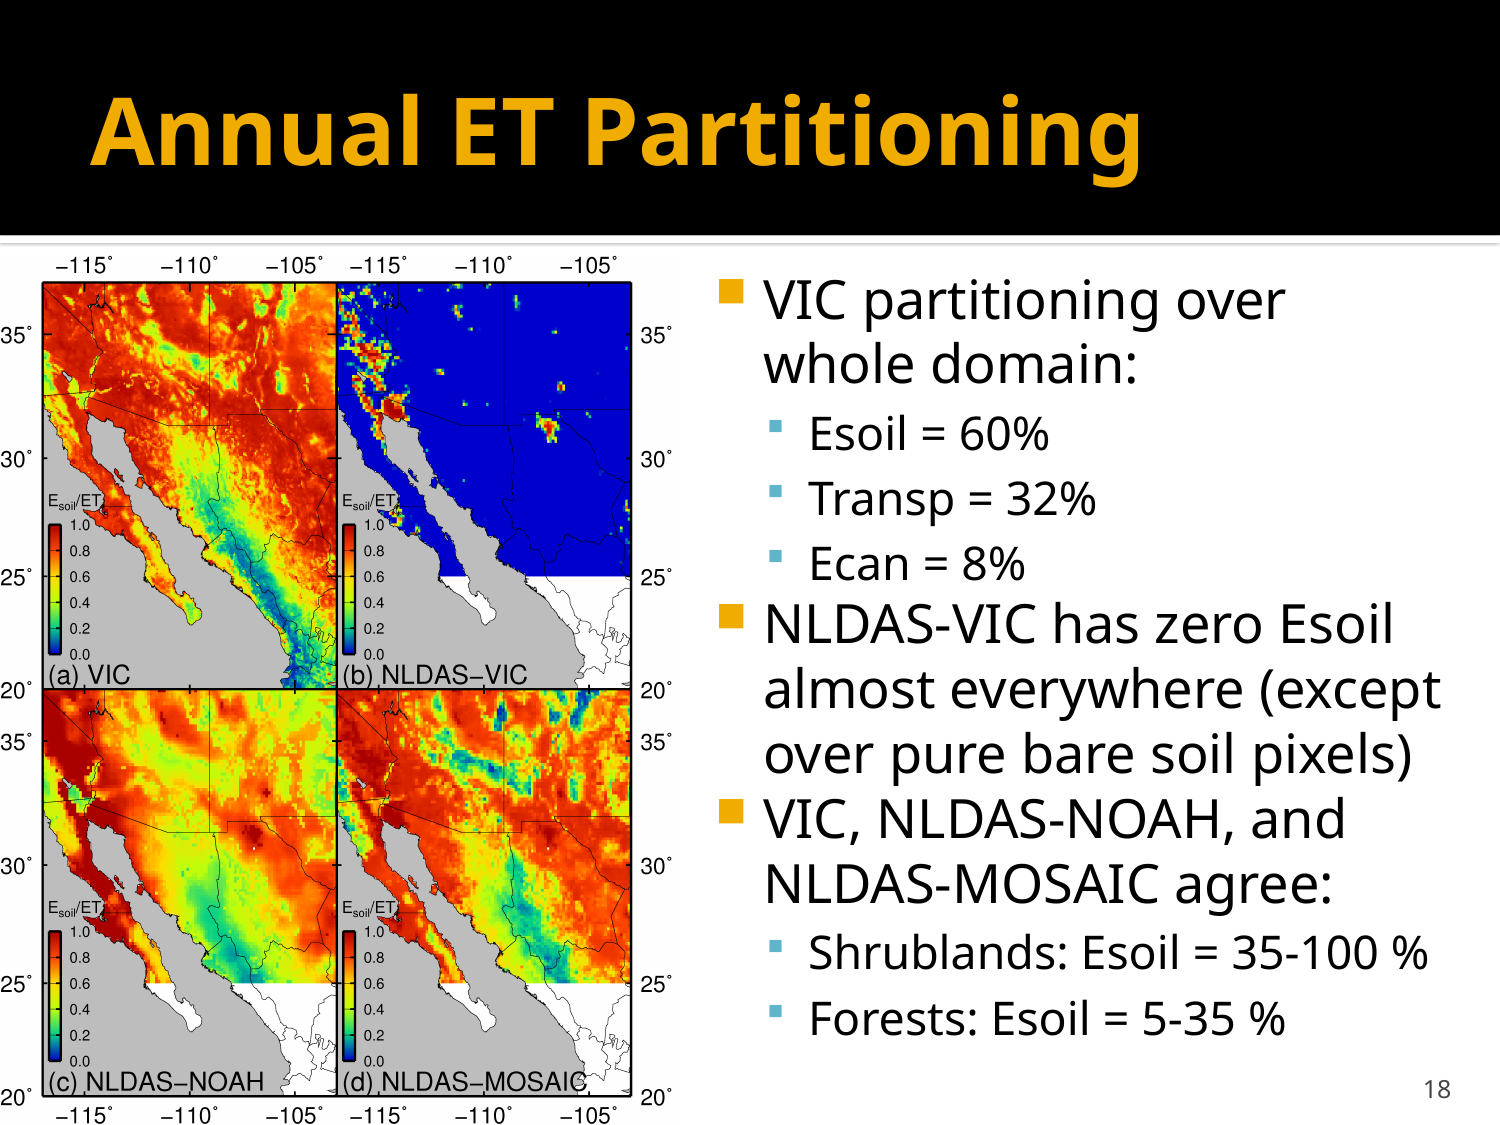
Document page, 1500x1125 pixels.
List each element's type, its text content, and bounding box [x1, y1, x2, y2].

title Annual ET Partitioning [75, 25, 1425, 231]
slide_number 17 [1345, 1062, 1467, 1108]
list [0, 255, 675, 1125]
text_box VIC partitioning over whole domain: Esoil = 60% Transp = 32% Ecan = 8% NLDAS-VIC has zero Esoil almost everywhere (except over pure bare soil pixels) VIC, NLDAS-NOAH, and NLDAS-MOSAIC agree: Shrublands: Esoil = 35-100 % Forests: Esoil = 5-35 % [687, 249, 1463, 1100]
